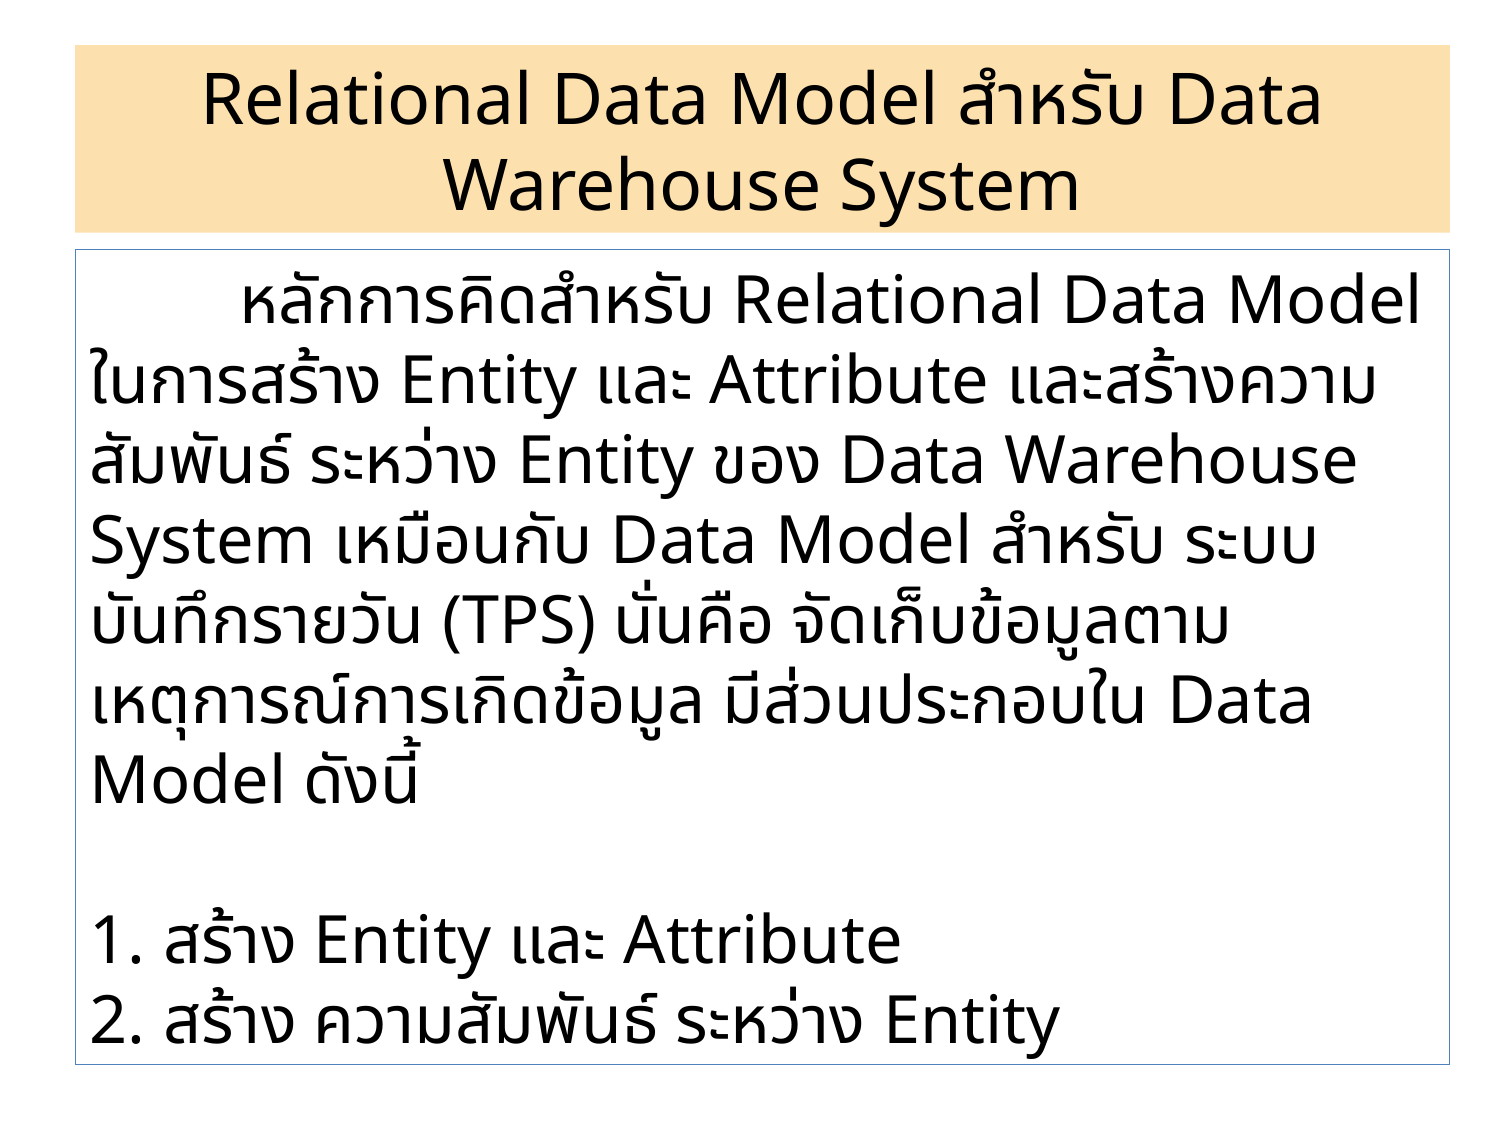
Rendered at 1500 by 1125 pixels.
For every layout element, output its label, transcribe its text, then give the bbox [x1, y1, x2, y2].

title Relational Data Model สำหรับ Data Warehouse System [75, 45, 1450, 233]
text_box หลักการคิดสำหรับ Relational Data Model ในการสร้าง Entity และ Attribute และสร้างความสัมพันธ์ ระหว่าง Entity ของ Data Warehouse System เหมือนกับ Data Model สำหรับ ระบบบันทึกรายวัน (TPS) นั่นคือ จัดเก็บข้อมูลตาม เหตุการณ์การเกิดข้อมูล มีส่วนประกอบใน Data Model ดังนี้ 1. สร้าง Entity และ Attribute 2. สร้าง ความสัมพันธ์ ระหว่าง Entity [75, 249, 1450, 1065]
